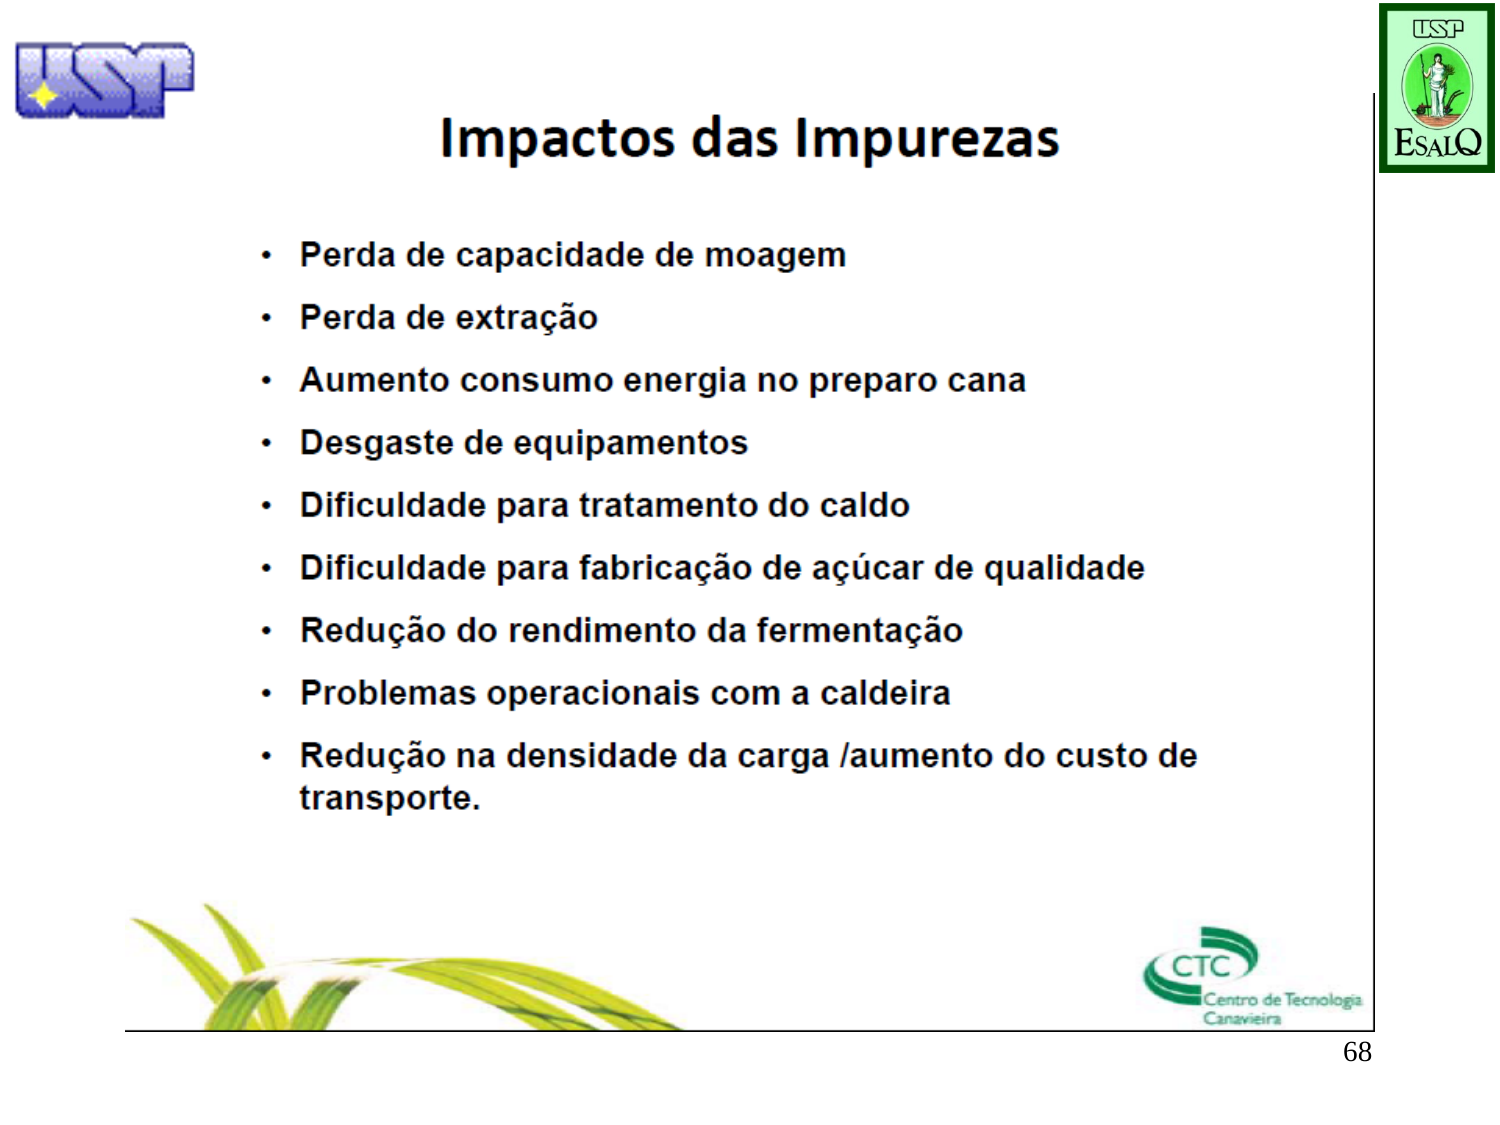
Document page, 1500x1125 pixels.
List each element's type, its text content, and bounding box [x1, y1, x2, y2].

picture [1379, 3, 1495, 173]
picture [0, 6, 1376, 1032]
text_box 68 [1074, 1024, 1388, 1100]
